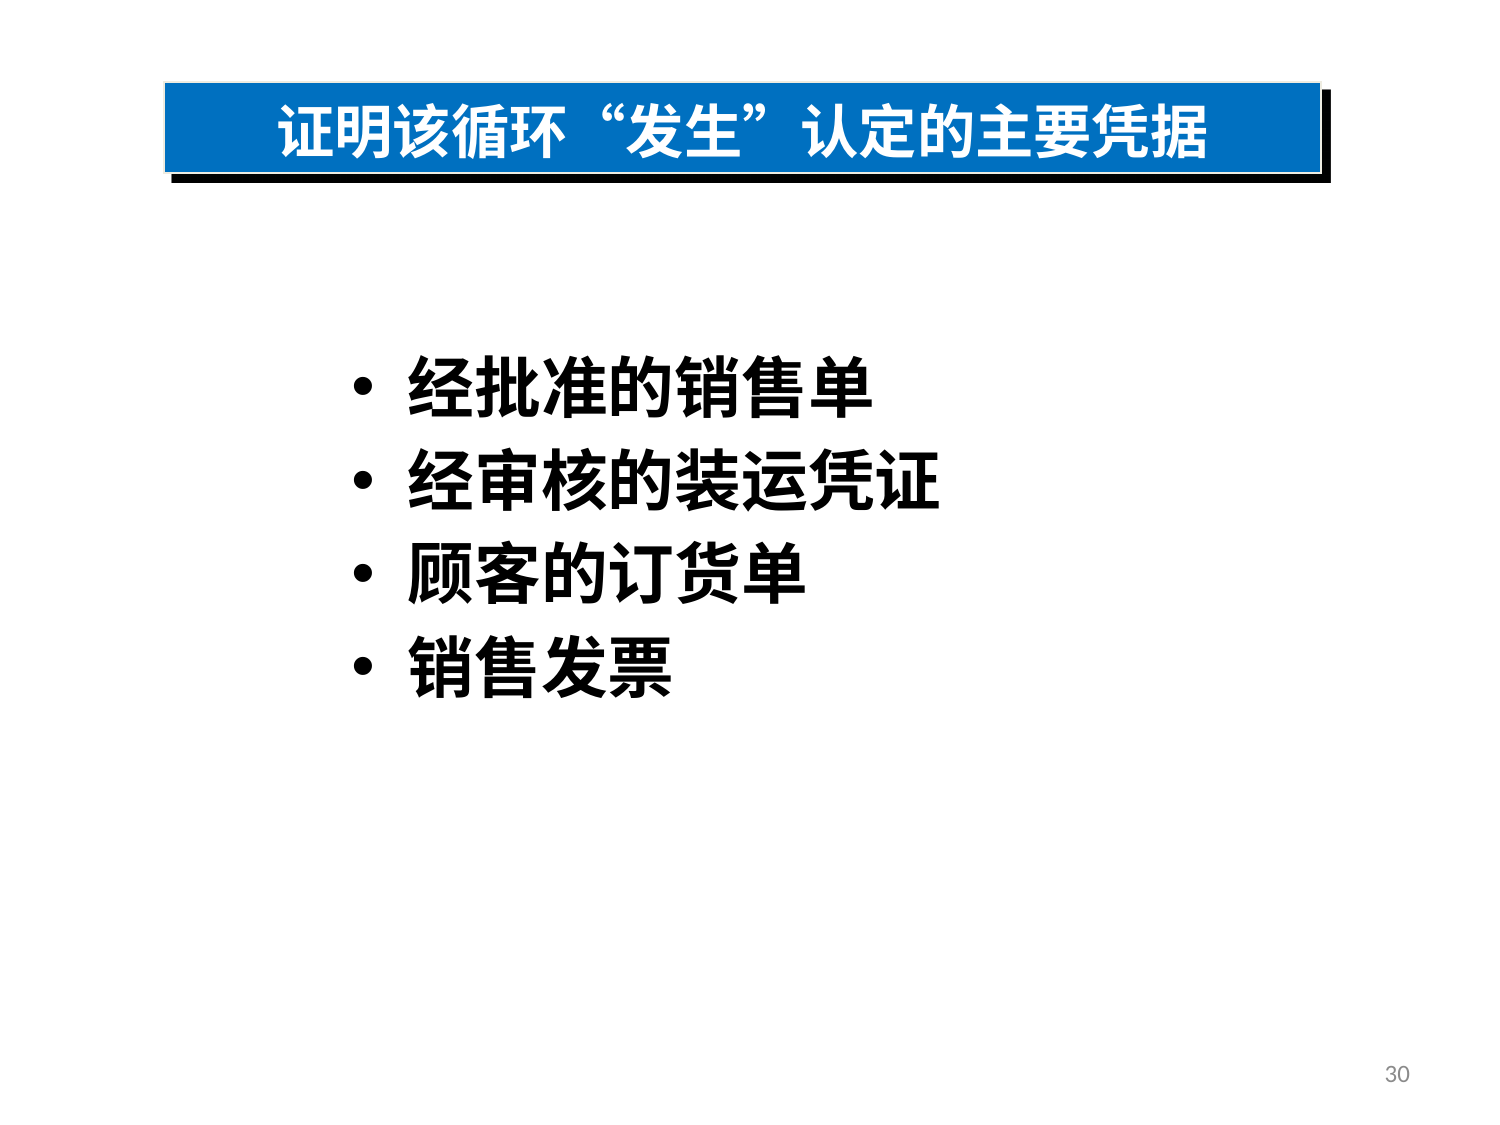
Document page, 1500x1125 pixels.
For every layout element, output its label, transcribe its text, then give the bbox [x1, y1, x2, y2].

slide_number 30 [1074, 1042, 1425, 1103]
list 经批准的销售单 经审核的装运凭证 顾客的订货单 销售发票 [336, 338, 1341, 1026]
text_box 证明该循环“发生”认定的主要凭据 [163, 82, 1322, 173]
